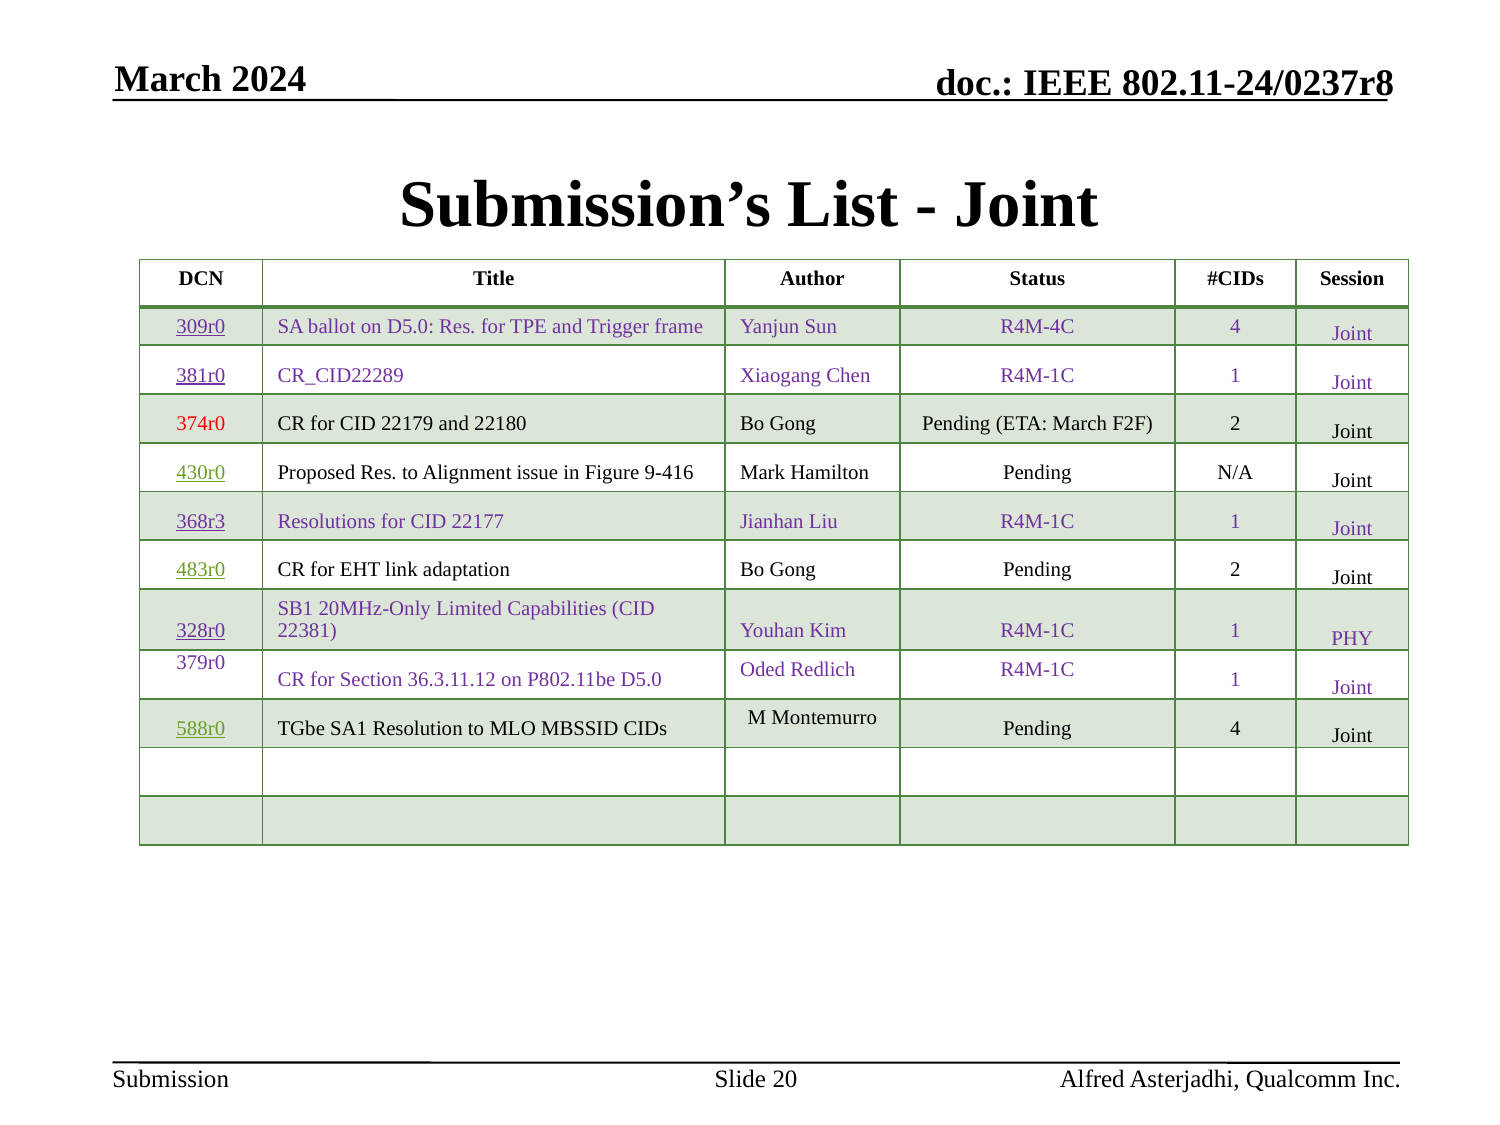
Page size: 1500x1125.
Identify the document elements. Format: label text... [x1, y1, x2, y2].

table_cell Yanjun Sun [726, 309, 899, 344]
table_cell R4M-1C [901, 590, 1174, 649]
table_cell [726, 797, 899, 844]
table_cell Oded Redlich [726, 651, 899, 698]
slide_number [114, 54, 423, 100]
table_cell R4M-4C [901, 309, 1174, 344]
table_cell 4 [1176, 309, 1295, 344]
table_cell 379r0 [140, 651, 262, 698]
table_cell Joint [1297, 541, 1408, 588]
table_cell R4M-1C [901, 346, 1174, 393]
table_cell Joint [1297, 444, 1408, 491]
table_cell Pending [901, 541, 1174, 588]
table_cell Proposed Res. to Alignment issue in Figure 9-416 [263, 444, 724, 491]
table_cell CR for EHT link adaptation [263, 541, 724, 588]
table_cell 374r0 [140, 395, 262, 442]
table_cell Pending [901, 700, 1174, 747]
table_cell [1297, 748, 1408, 795]
table_cell 328r0 [140, 590, 262, 649]
table_cell 309r0 [140, 309, 262, 344]
table_cell CR for Section 36.3.11.12 on P802.11be D5.0 [263, 651, 724, 698]
table_cell R4M-1C [901, 651, 1174, 698]
table_cell 1 [1176, 651, 1295, 698]
table_cell 430r0 [140, 444, 262, 491]
table_cell Xiaogang Chen [726, 346, 899, 393]
table_cell Bo Gong [726, 395, 899, 442]
table_cell [901, 797, 1174, 844]
table_cell 1 [1176, 590, 1295, 649]
table_cell N/A [1176, 444, 1295, 491]
table_header Author [726, 260, 899, 305]
table_cell [1176, 797, 1295, 844]
table_cell [901, 748, 1174, 795]
table_cell 381r0 [140, 346, 262, 393]
table_cell Joint [1297, 700, 1408, 747]
table_header #CIDs [1176, 260, 1295, 305]
table_cell CR_CID22289 [263, 346, 724, 393]
table_cell M Montemurro [726, 700, 899, 747]
table_cell R4M-1C [901, 492, 1174, 539]
table_cell Resolutions for CID 22177 [263, 492, 724, 539]
table_cell TGbe SA1 Resolution to MLO MBSSID CIDs [263, 700, 724, 747]
table_cell [140, 748, 262, 795]
table_cell 2 [1176, 395, 1295, 442]
table_cell 1 [1176, 492, 1295, 539]
table_cell Joint [1297, 395, 1408, 442]
table_cell PHY [1297, 590, 1408, 649]
table_cell Pending [901, 444, 1174, 491]
title Submission’s List - Joint [112, 112, 1388, 288]
table_header DCN [140, 260, 262, 305]
table_cell 483r0 [140, 541, 262, 588]
table_header Session [1297, 260, 1408, 305]
table_cell SA ballot on D5.0: Res. for TPE and Trigger frame [263, 309, 724, 344]
table_cell 1 [1176, 346, 1295, 393]
table_cell [1297, 797, 1408, 844]
slide_number Slide 20 [712, 1061, 800, 1123]
table_cell Bo Gong [726, 541, 899, 588]
footer Alfred Asterjadhi, Qualcomm Inc. [878, 1061, 1402, 1093]
table_cell 588r0 [140, 700, 262, 747]
table_cell Joint [1297, 651, 1408, 698]
table_cell Mark Hamilton [726, 444, 899, 491]
table_header Title [263, 260, 724, 305]
table_cell [1176, 748, 1295, 795]
table_cell CR for CID 22179 and 22180 [263, 395, 724, 442]
table_cell 2 [1176, 541, 1295, 588]
table_cell [726, 748, 899, 795]
table_cell 4 [1176, 700, 1295, 747]
table_cell [140, 797, 262, 844]
table_cell Joint [1297, 492, 1408, 539]
table_cell [263, 797, 724, 844]
table_cell [263, 748, 724, 795]
table_cell Joint [1297, 346, 1408, 393]
table_cell 368r3 [140, 492, 262, 539]
table_cell SB1 20MHz-Only Limited Capabilities (CID 22381) [263, 590, 724, 649]
table_cell Joint [1297, 309, 1408, 344]
table_cell Jianhan Liu [726, 492, 899, 539]
table_cell Pending (ETA: March F2F) [901, 395, 1174, 442]
table_header Status [901, 260, 1174, 305]
table_cell Youhan Kim [726, 590, 899, 649]
